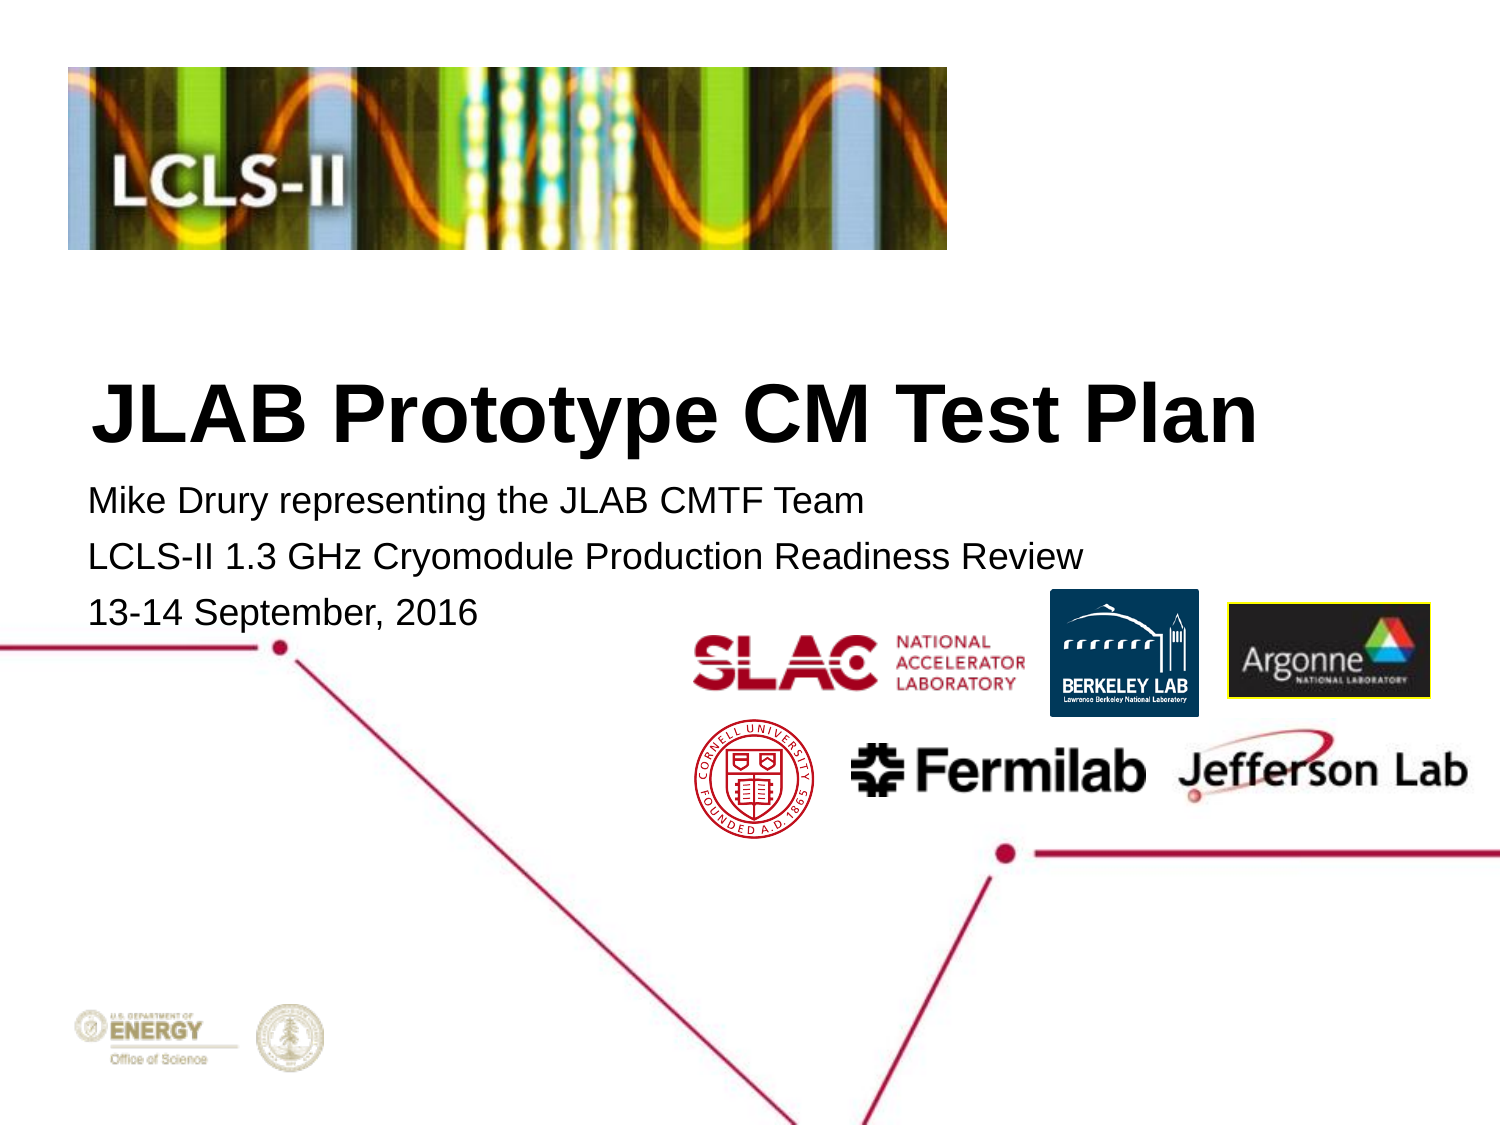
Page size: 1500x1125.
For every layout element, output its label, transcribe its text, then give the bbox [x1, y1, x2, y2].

picture [0, 0, 1500, 1125]
subtitle Mike Drury representing the JLAB CMTF Team LCLS-II 1.3 GHz Cryomodule Production Readiness Review 13-14 September, 2016 [87, 472, 1399, 908]
title JLAB Prototype CM Test Plan [91, 90, 1406, 459]
